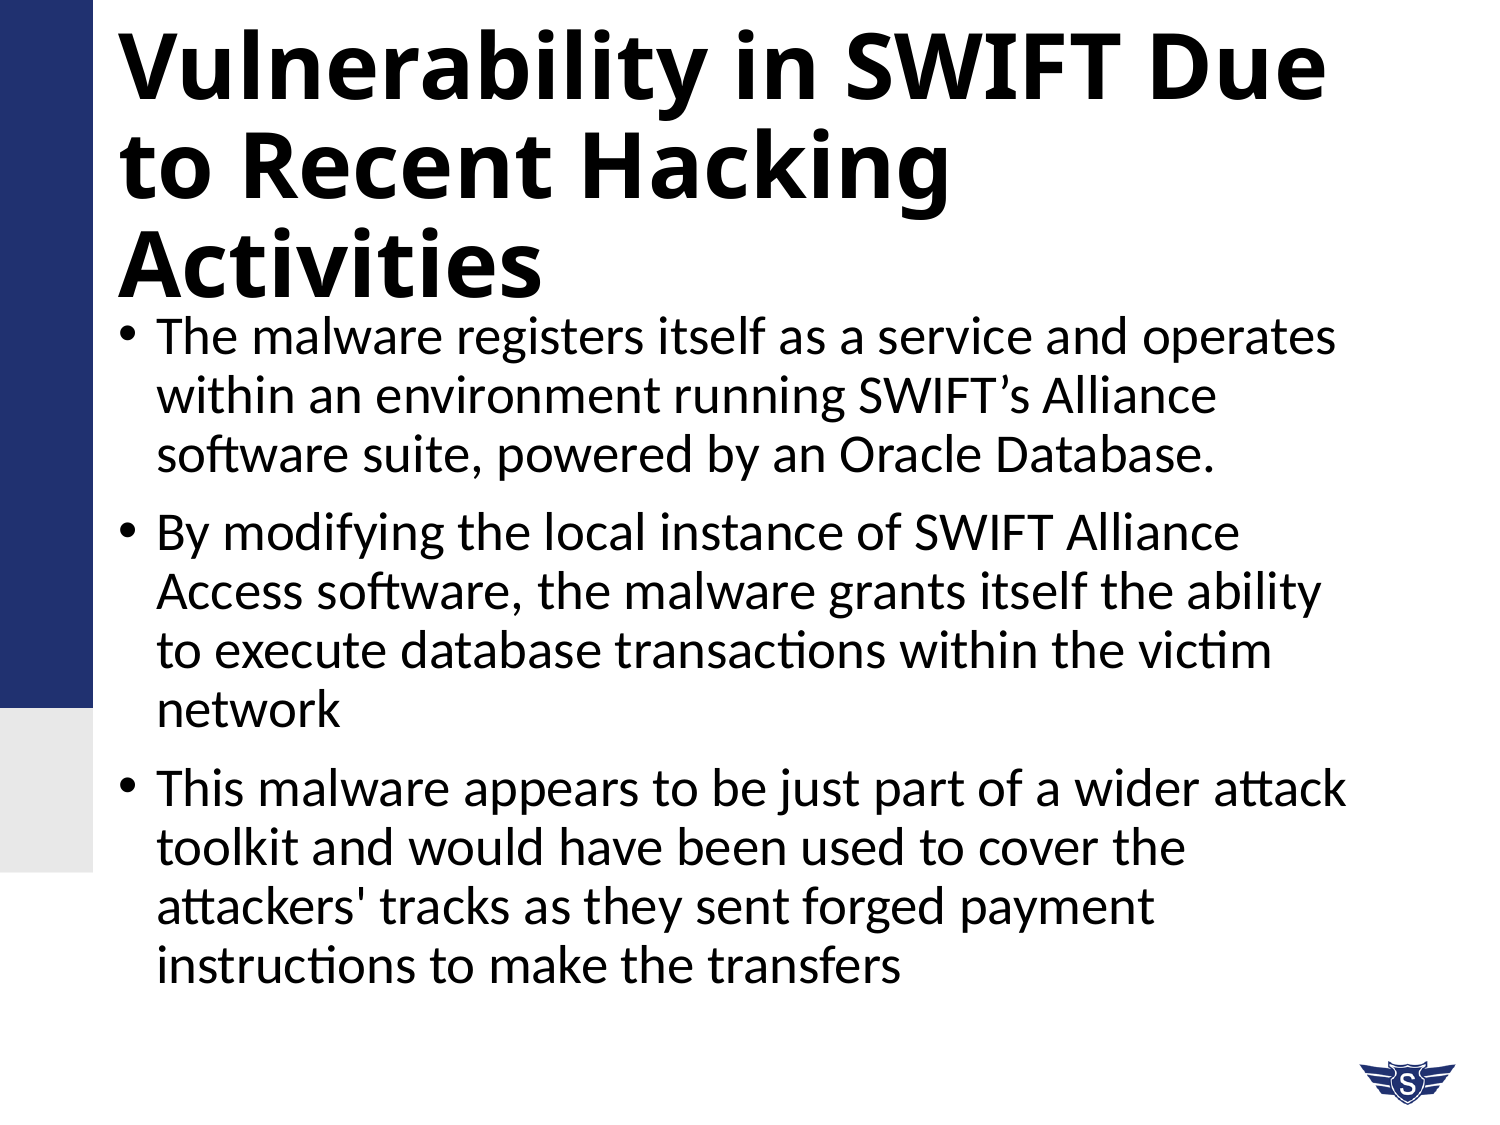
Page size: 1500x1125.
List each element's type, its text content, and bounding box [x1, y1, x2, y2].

list The malware registers itself as a service and operates within an environment running SWIFT’s Alliance software suite, powered by an Oracle Database. By modifying the local instance of SWIFT Alliance Access software, the malware grants itself the ability to execute database transactions within the victim network This malware appears to be just part of a wider attack toolkit and would have been used to cover the attackers' tracks as they sent forged payment instructions to make the transfers [103, 299, 1397, 1014]
picture [0, 0, 1500, 1125]
title Vulnerability in SWIFT Due to Recent Hacking Activities [103, 59, 1397, 278]
